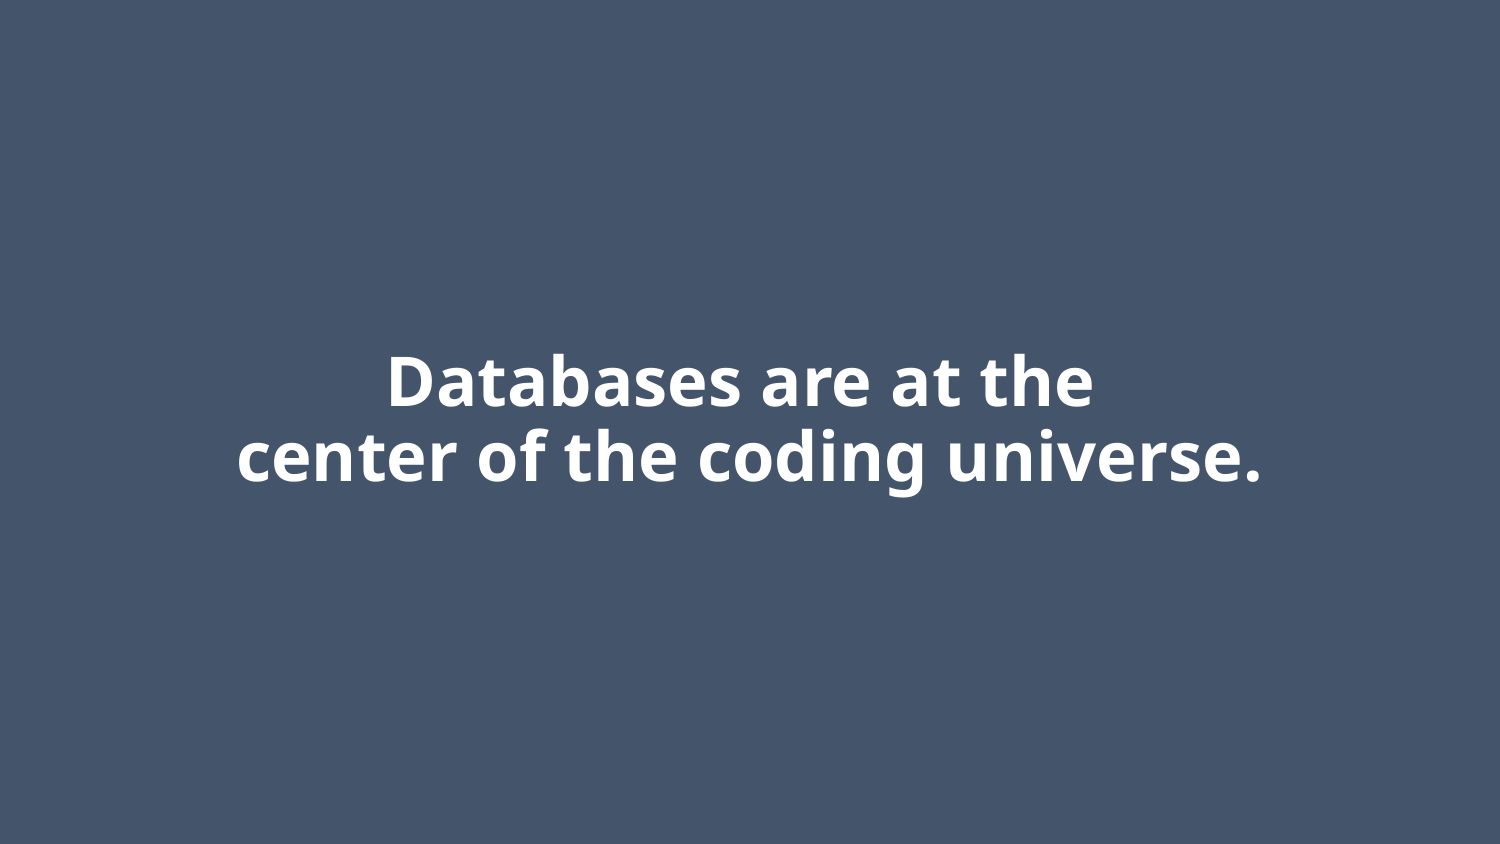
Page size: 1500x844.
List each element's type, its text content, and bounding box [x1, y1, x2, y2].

title Databases are at the center of the coding universe. [0, 0, 1500, 844]
